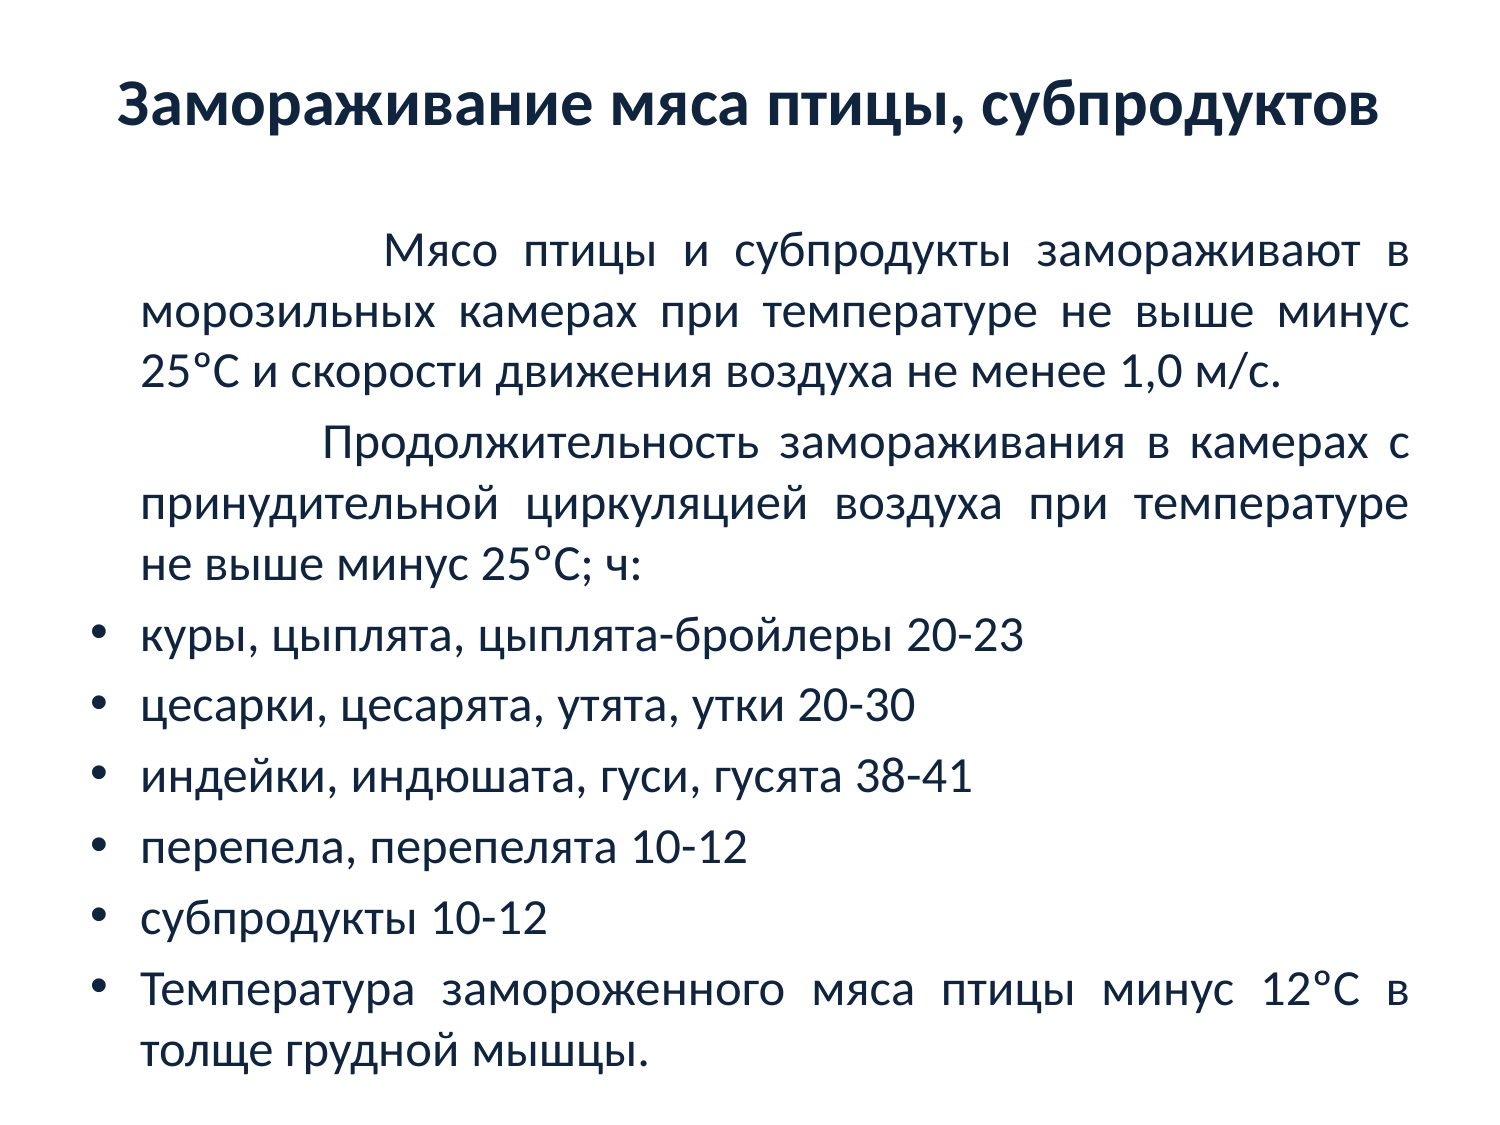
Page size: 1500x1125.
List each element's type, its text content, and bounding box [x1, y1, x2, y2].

list Мясо птицы и субпродукты замораживают в морозильных камерах при температуре не выше минус 25ºС и скорости движения воздуха не менее 1,0 м/с. Продолжительность замораживания в камерах с принудительной циркуляцией воздуха при температуре не выше минус 25ºС; ч: куры, цыплята, цыплята-бройлеры 20-23 цесарки, цесарята, утята, утки 20-30 индейки, индюшата, гуси, гусята 38-41 перепела, перепелята 10-12 субпродукты 10-12 Температура замороженного мяса птицы минус 12ºС в толще грудной мышцы. [75, 208, 1425, 1094]
title Замораживание мяса птицы, субпродуктов [75, 45, 1425, 208]
